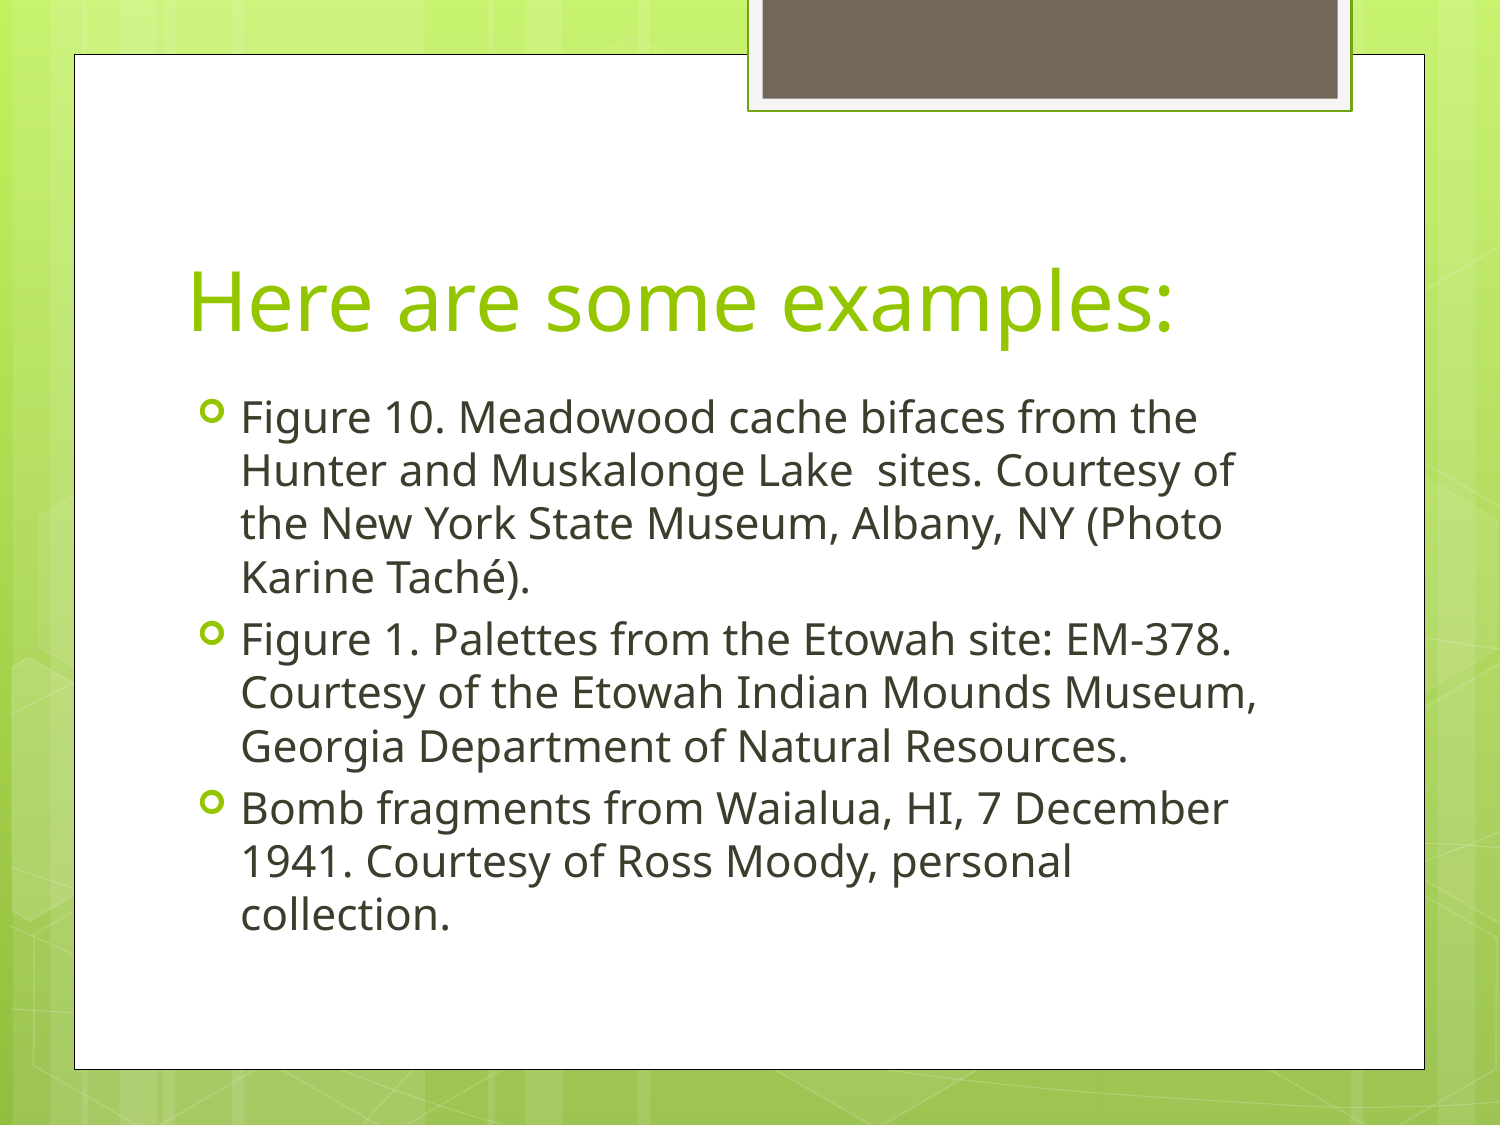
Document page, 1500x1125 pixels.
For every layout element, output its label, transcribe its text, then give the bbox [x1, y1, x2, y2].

title Here are some examples: [171, 168, 1324, 357]
list Figure 10. Meadowood cache bifaces from the Hunter and Muskalonge Lake sites. Courtesy of the New York State Museum, Albany, NY (Photo Karine Taché). Figure 1. Palettes from the Etowah site: EM-378. Courtesy of the Etowah Indian Mounds Museum, Georgia Department of Natural Resources. Bomb fragments from Waialua, HI, 7 December 1941. Courtesy of Ross Moody, personal collection. [171, 381, 1283, 957]
